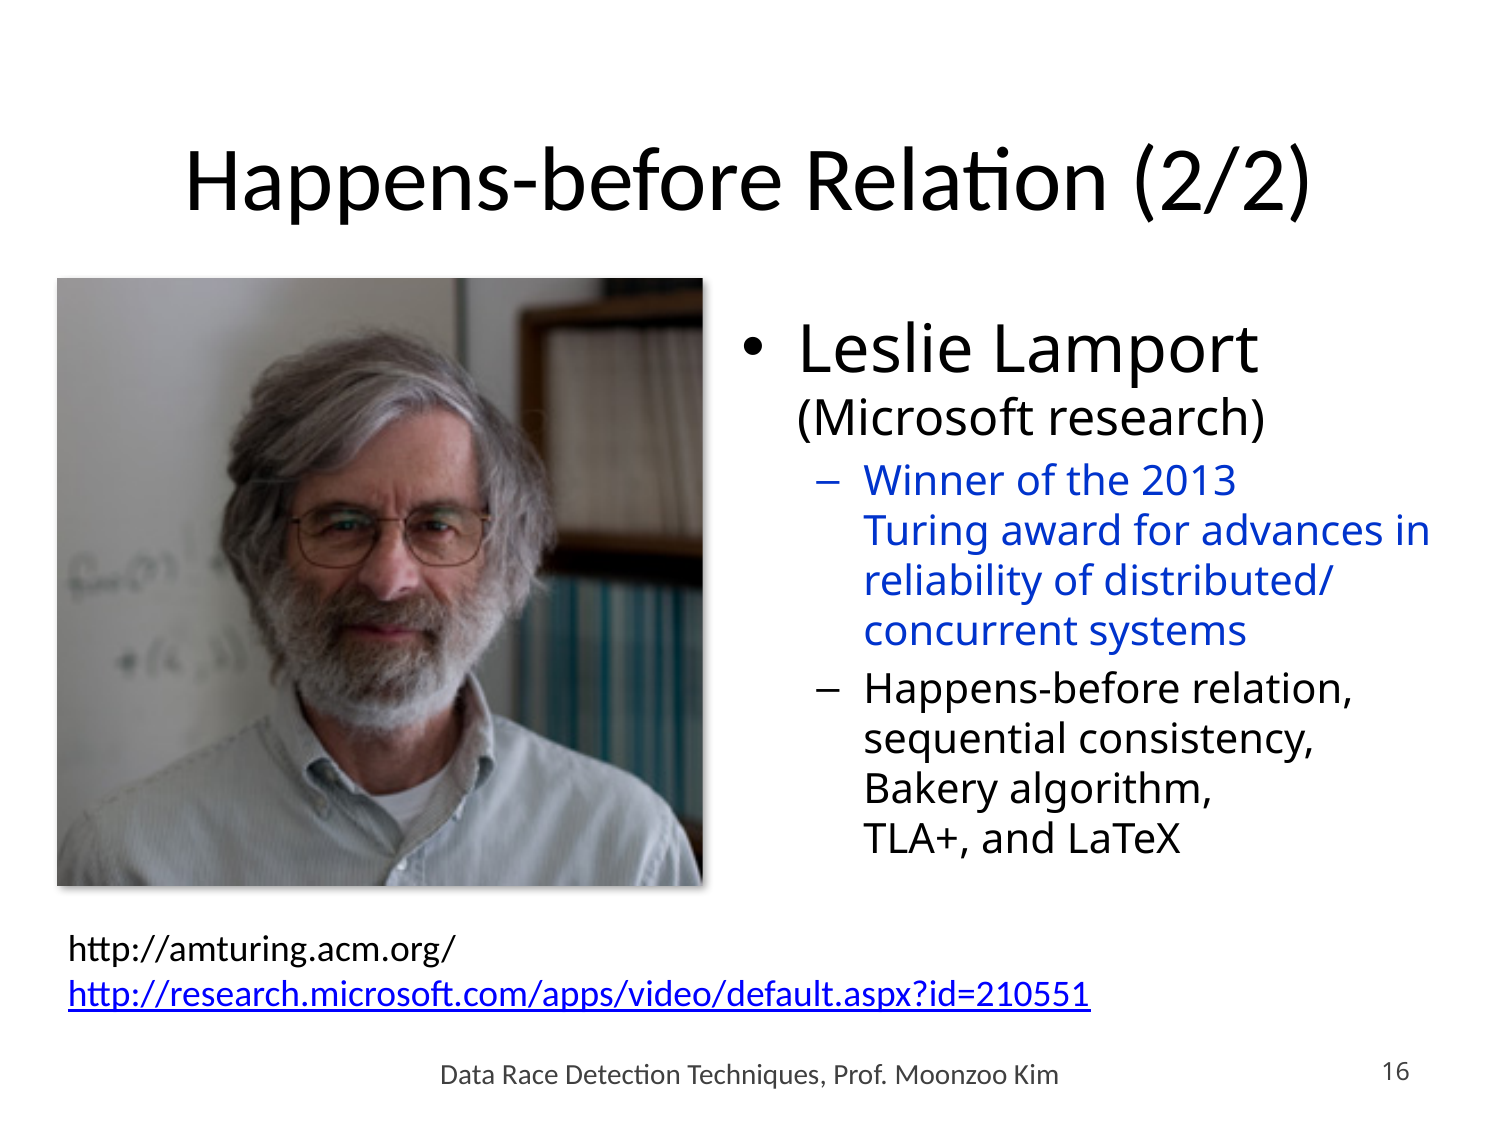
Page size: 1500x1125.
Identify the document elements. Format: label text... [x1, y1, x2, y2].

text_box http://amturing.acm.org/ http://research.microsoft.com/apps/video/default.aspx?id=210551 [53, 916, 1447, 1022]
footer Data Race Detection Techniques, Prof. Moonzoo Kim [240, 1042, 1260, 1103]
picture [56, 278, 703, 886]
slide_number 16 [1340, 1042, 1425, 1103]
title Happens-before Relation (2/2) [75, 79, 1425, 268]
list Leslie Lamport (Microsoft research) Winner of the 2013 Turing award for advances in reliability of distributed/ concurrent systems Happens-before relation, sequential consistency, Bakery algorithm, TLA+, and LaTeX [726, 297, 1495, 870]
